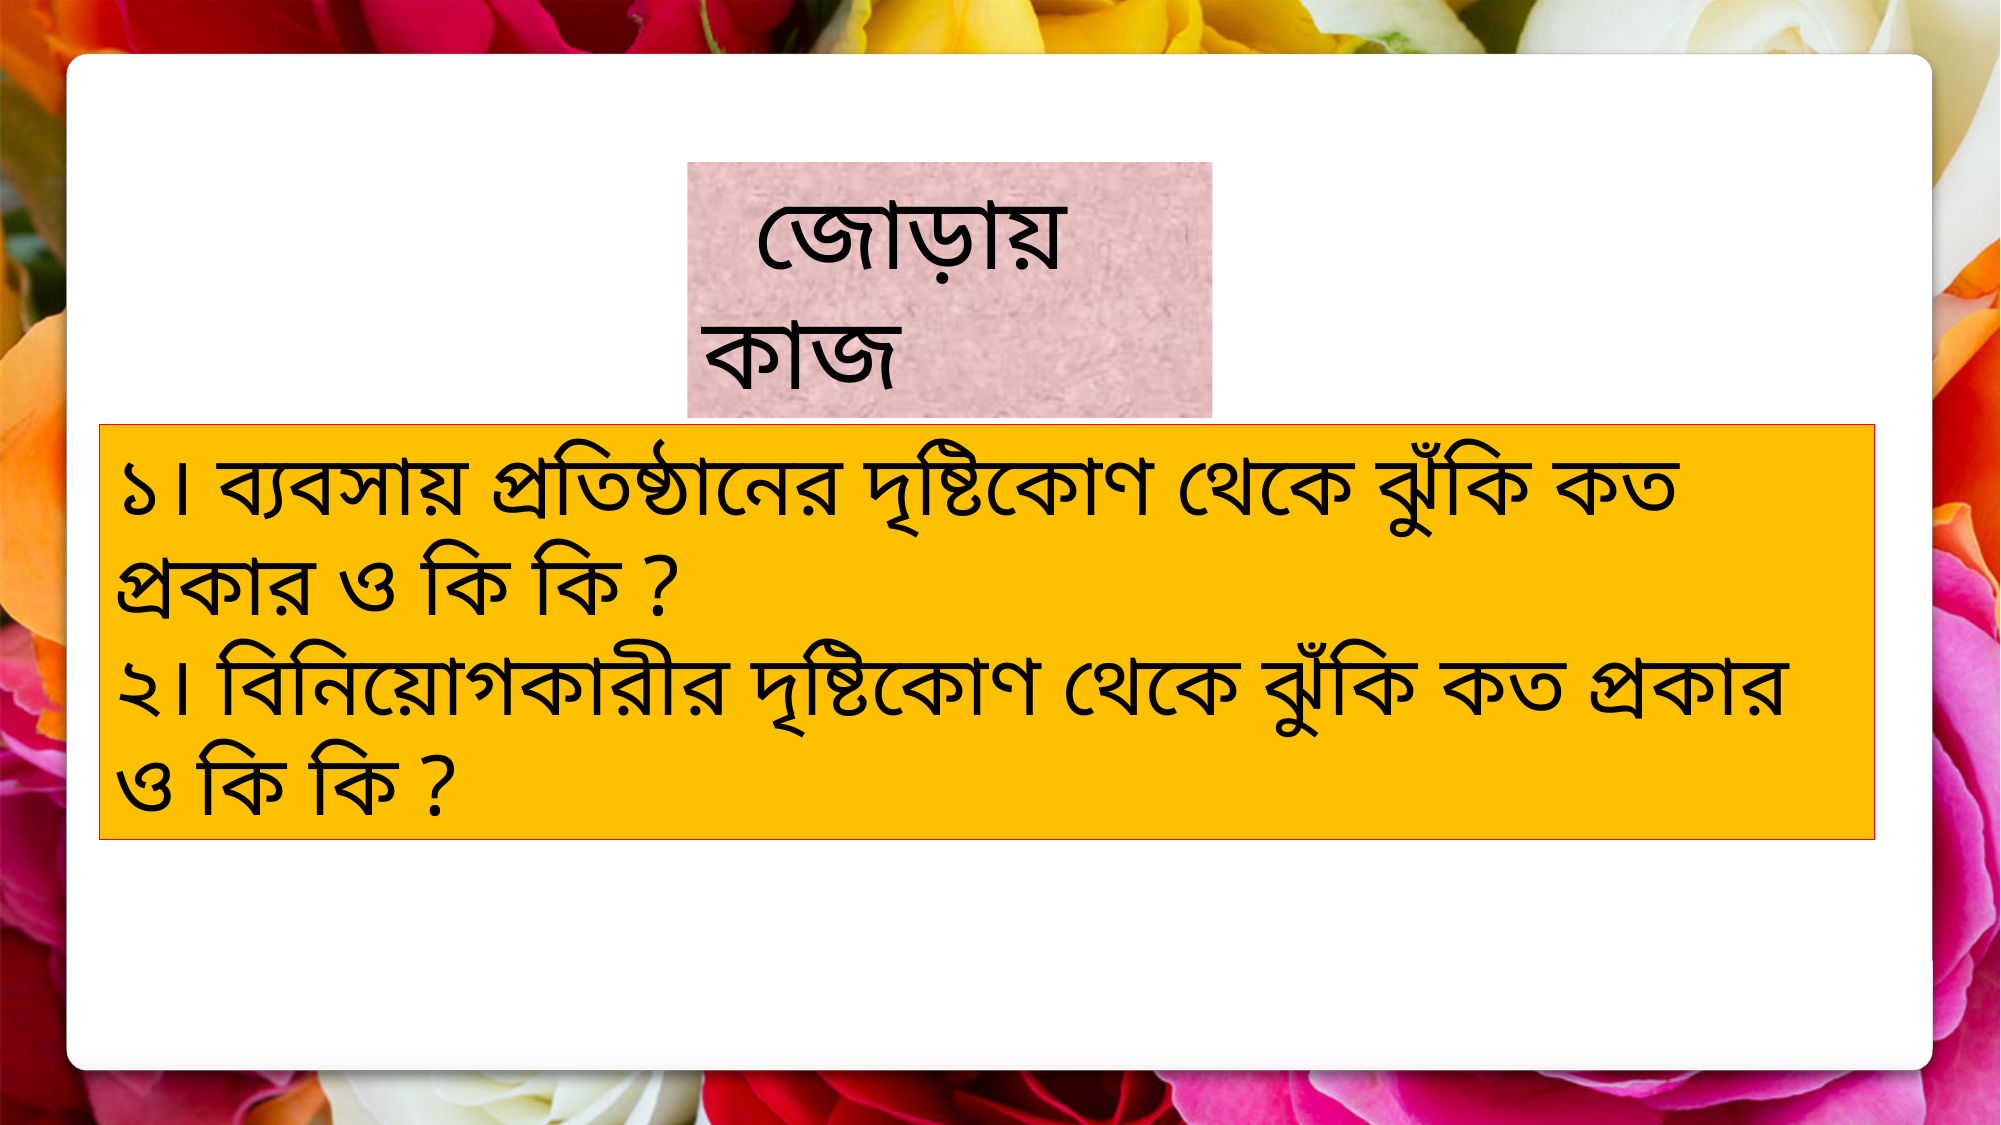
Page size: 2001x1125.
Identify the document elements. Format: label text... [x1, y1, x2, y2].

text_box ১। ব্যবসায় প্রতিষ্ঠানের দৃষ্টিকোণ থেকে ঝুঁকি কত প্রকার ও কি কি ? ২। বিনিয়োগকারীর দৃষ্টিকোণ থেকে ঝুঁকি কত প্রকার ও কি কি ? [99, 424, 1875, 840]
text_box জোড়ায় কাজ [687, 162, 1213, 418]
picture [0, 0, 2001, 1125]
